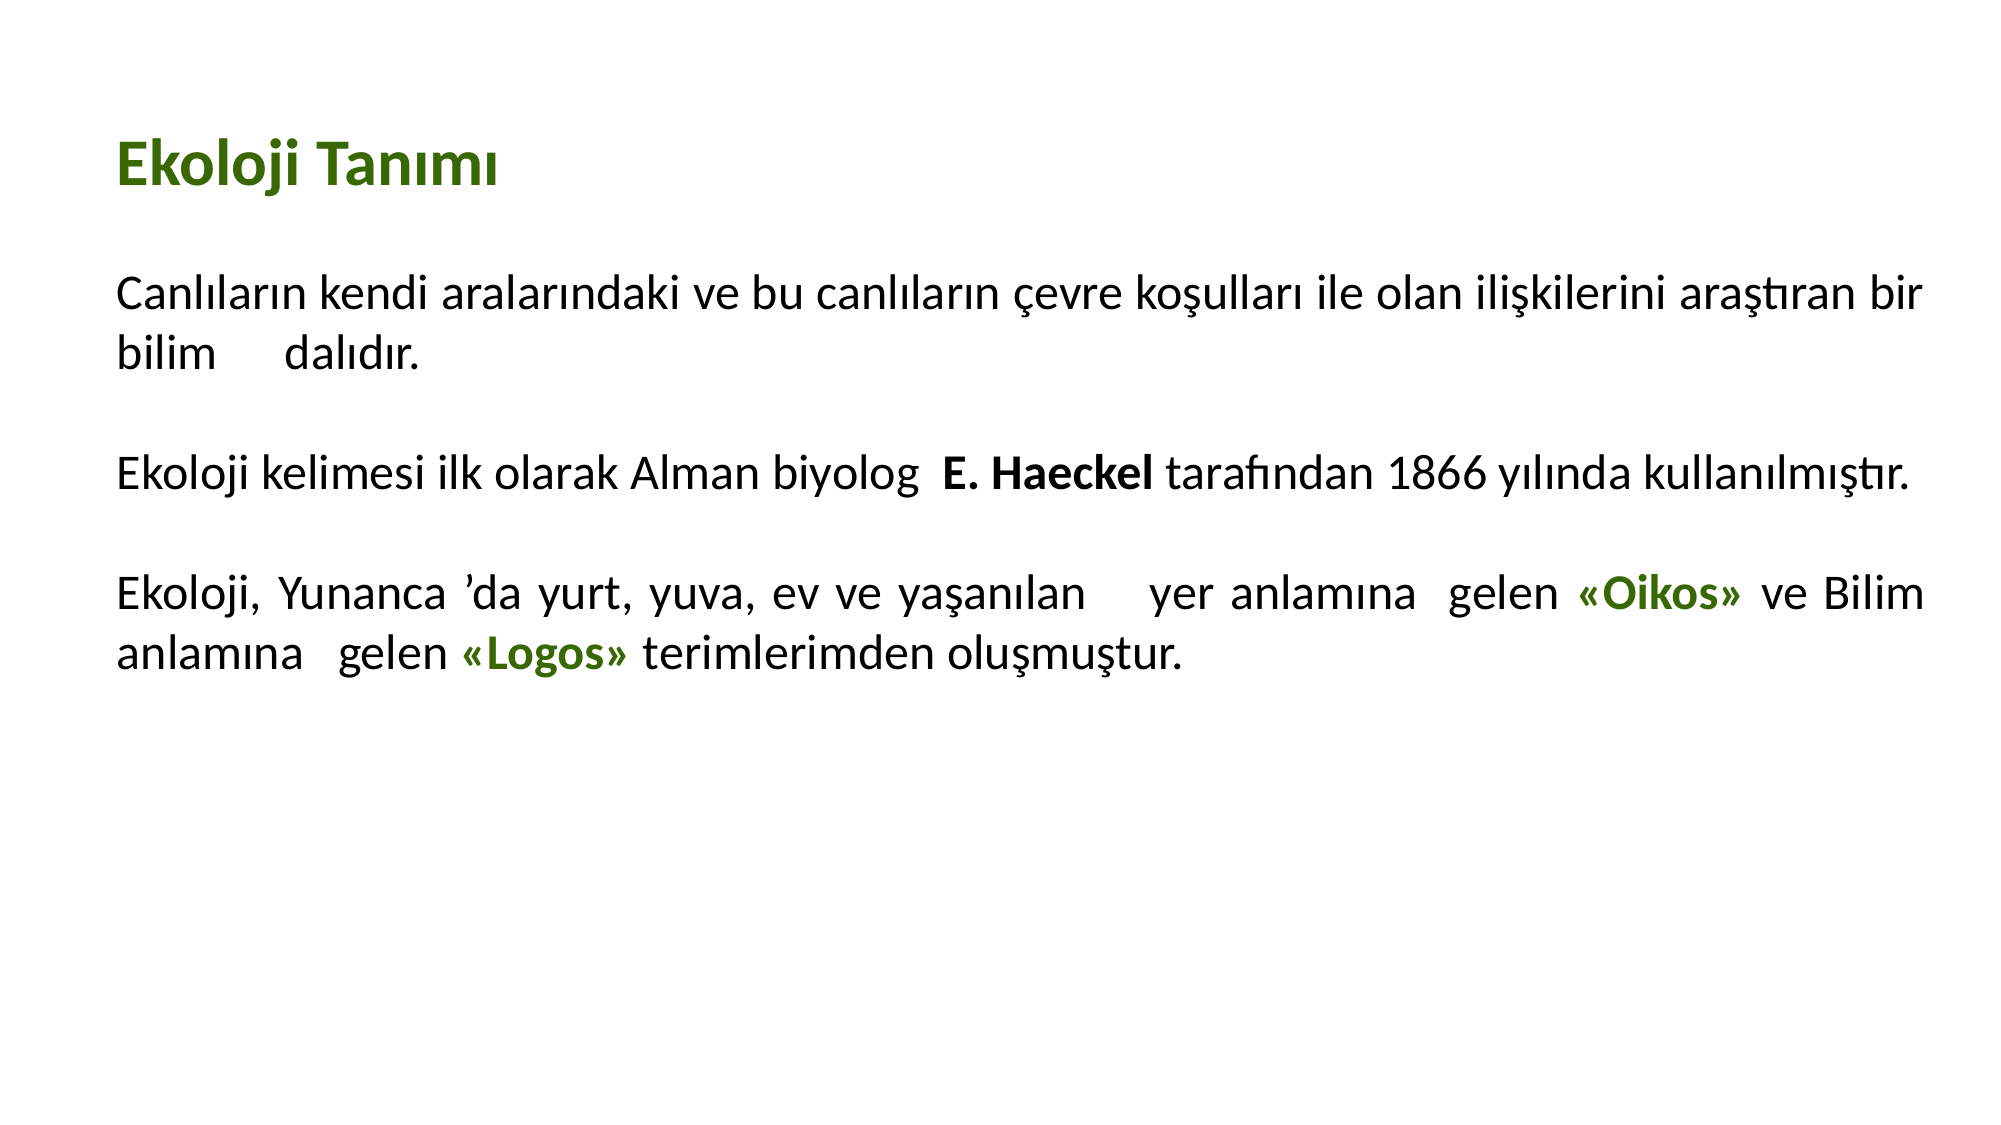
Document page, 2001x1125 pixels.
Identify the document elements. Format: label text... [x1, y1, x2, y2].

text_box Ekoloji Tanımı Canlıların kendi aralarındaki ve bu canlıların çevre koşulları ile olan ilişkilerini araştıran bir bilim dalıdır. Ekoloji kelimesi ilk olarak Alman biyolog E. Haeckel tarafından 1866 yılında kullanılmıştır. Ekoloji, Yunanca ’da yurt, yuva, ev ve yaşanılan yer anlamına gelen «Oikos» ve Bilim anlamına gelen «Logos» terimlerimden oluşmuştur. [102, 111, 1941, 747]
